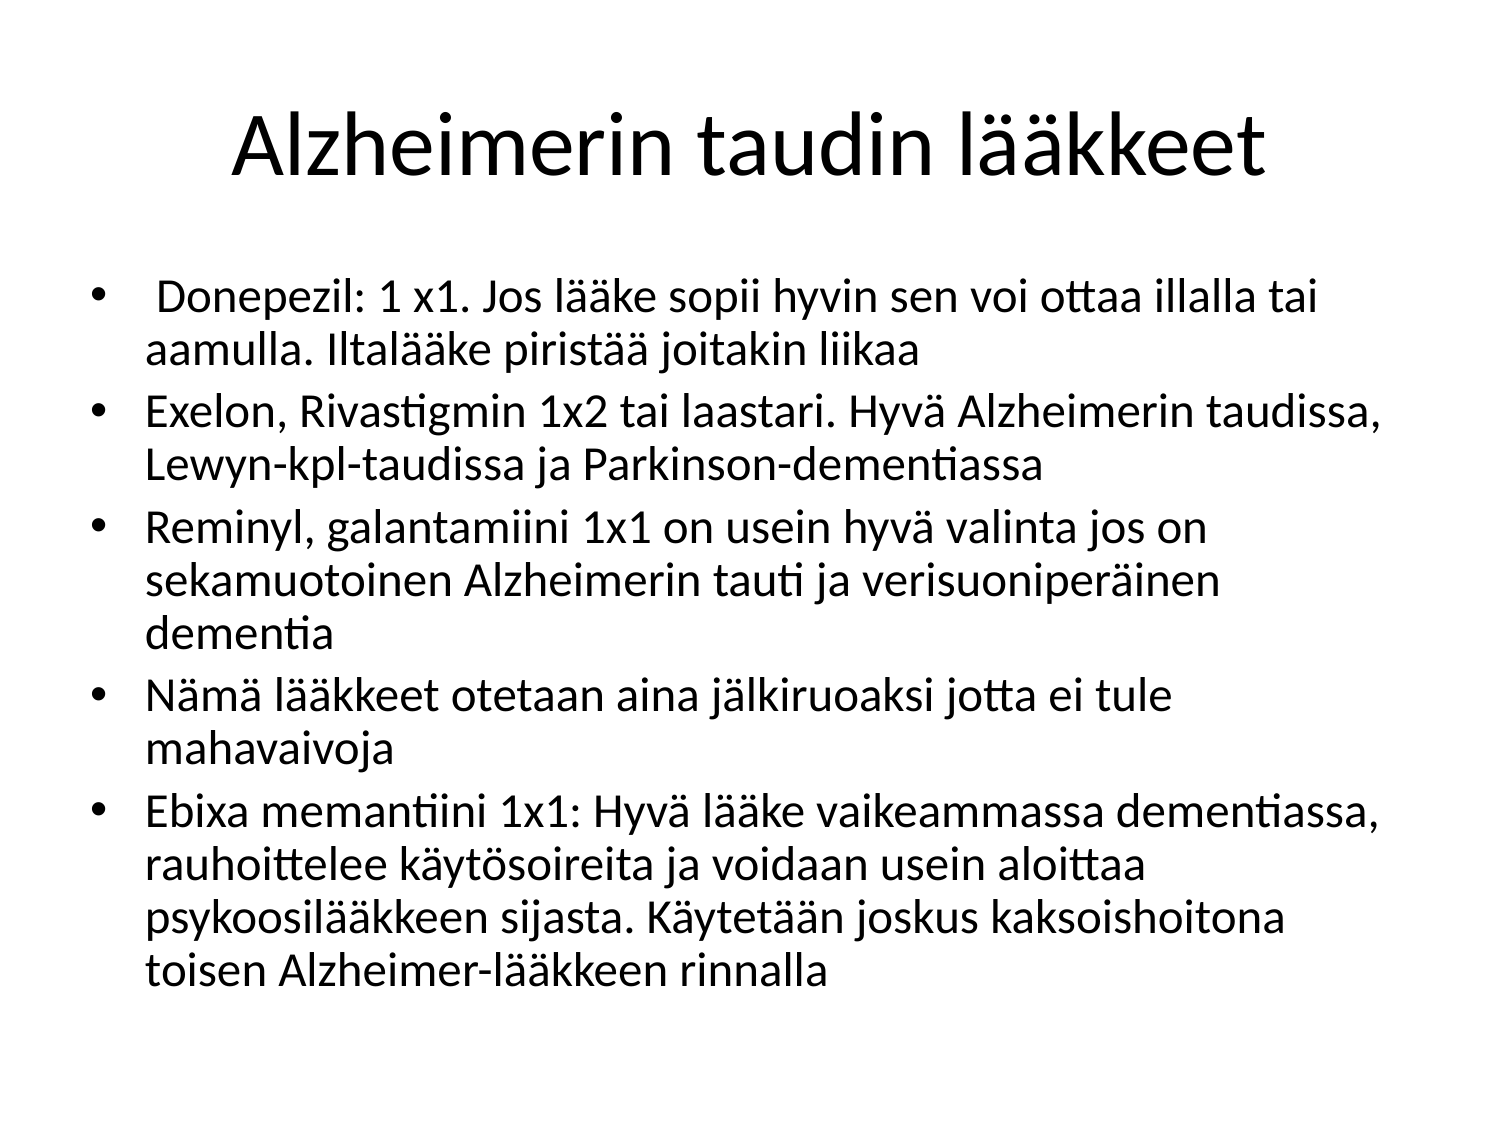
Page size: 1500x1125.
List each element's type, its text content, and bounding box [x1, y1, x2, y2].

list Donepezil: 1 x1. Jos lääke sopii hyvin sen voi ottaa illalla tai aamulla. Iltalääke piristää joitakin liikaa Exelon, Rivastigmin 1x2 tai laastari. Hyvä Alzheimerin taudissa, Lewyn-kpl-taudissa ja Parkinson-dementiassa Reminyl, galantamiini 1x1 on usein hyvä valinta jos on sekamuotoinen Alzheimerin tauti ja verisuoniperäinen dementia Nämä lääkkeet otetaan aina jälkiruoaksi jotta ei tule mahavaivoja Ebixa memantiini 1x1: Hyvä lääke vaikeammassa dementiassa, rauhoittelee käytösoireita ja voidaan usein aloittaa psykoosilääkkeen sijasta. Käytetään joskus kaksoishoitona toisen Alzheimer-lääkkeen rinnalla [75, 262, 1425, 1005]
title Alzheimerin taudin lääkkeet [75, 45, 1425, 233]
